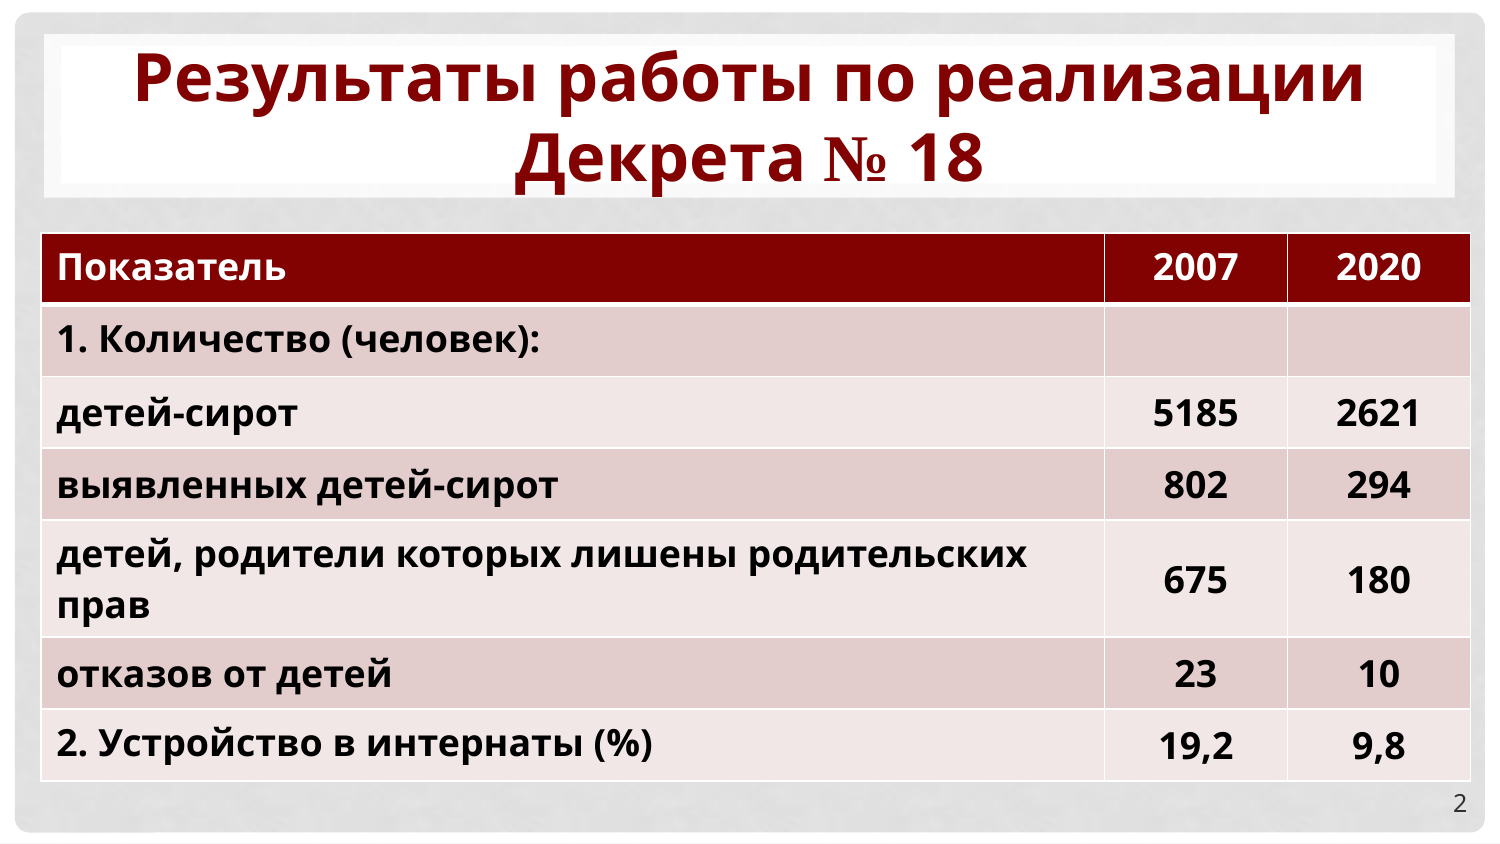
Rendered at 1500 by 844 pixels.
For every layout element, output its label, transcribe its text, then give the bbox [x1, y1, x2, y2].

table_cell [1105, 307, 1287, 376]
table_cell детей, родители которых лишены родительских прав [42, 521, 1104, 636]
table_cell 2. Устройство в интернаты (%) [42, 710, 1104, 780]
table_cell 5185 [1105, 377, 1287, 447]
title Результаты работы по реализации Декрета № 18 [29, 32, 1471, 198]
table_header 2007 [1105, 234, 1287, 302]
table_cell детей-сирот [42, 377, 1104, 447]
table_cell [1288, 307, 1470, 376]
table_header 2020 [1288, 234, 1470, 302]
table_cell 294 [1288, 449, 1470, 519]
table_cell 23 [1105, 638, 1287, 708]
table_cell 10 [1288, 638, 1470, 708]
table_cell 675 [1105, 521, 1287, 636]
table_cell 19,2 [1105, 710, 1287, 780]
slide_number 2 [1074, 782, 1483, 827]
table_cell выявленных детей-сирот [42, 449, 1104, 519]
table_cell 1. Количество (человек): [42, 307, 1104, 376]
table_cell отказов от детей [42, 638, 1104, 708]
table_cell 2621 [1288, 377, 1470, 447]
table_cell 180 [1288, 521, 1470, 636]
table_cell 802 [1105, 449, 1287, 519]
table_cell 9,8 [1288, 710, 1470, 780]
table_header Показатель [42, 234, 1104, 302]
